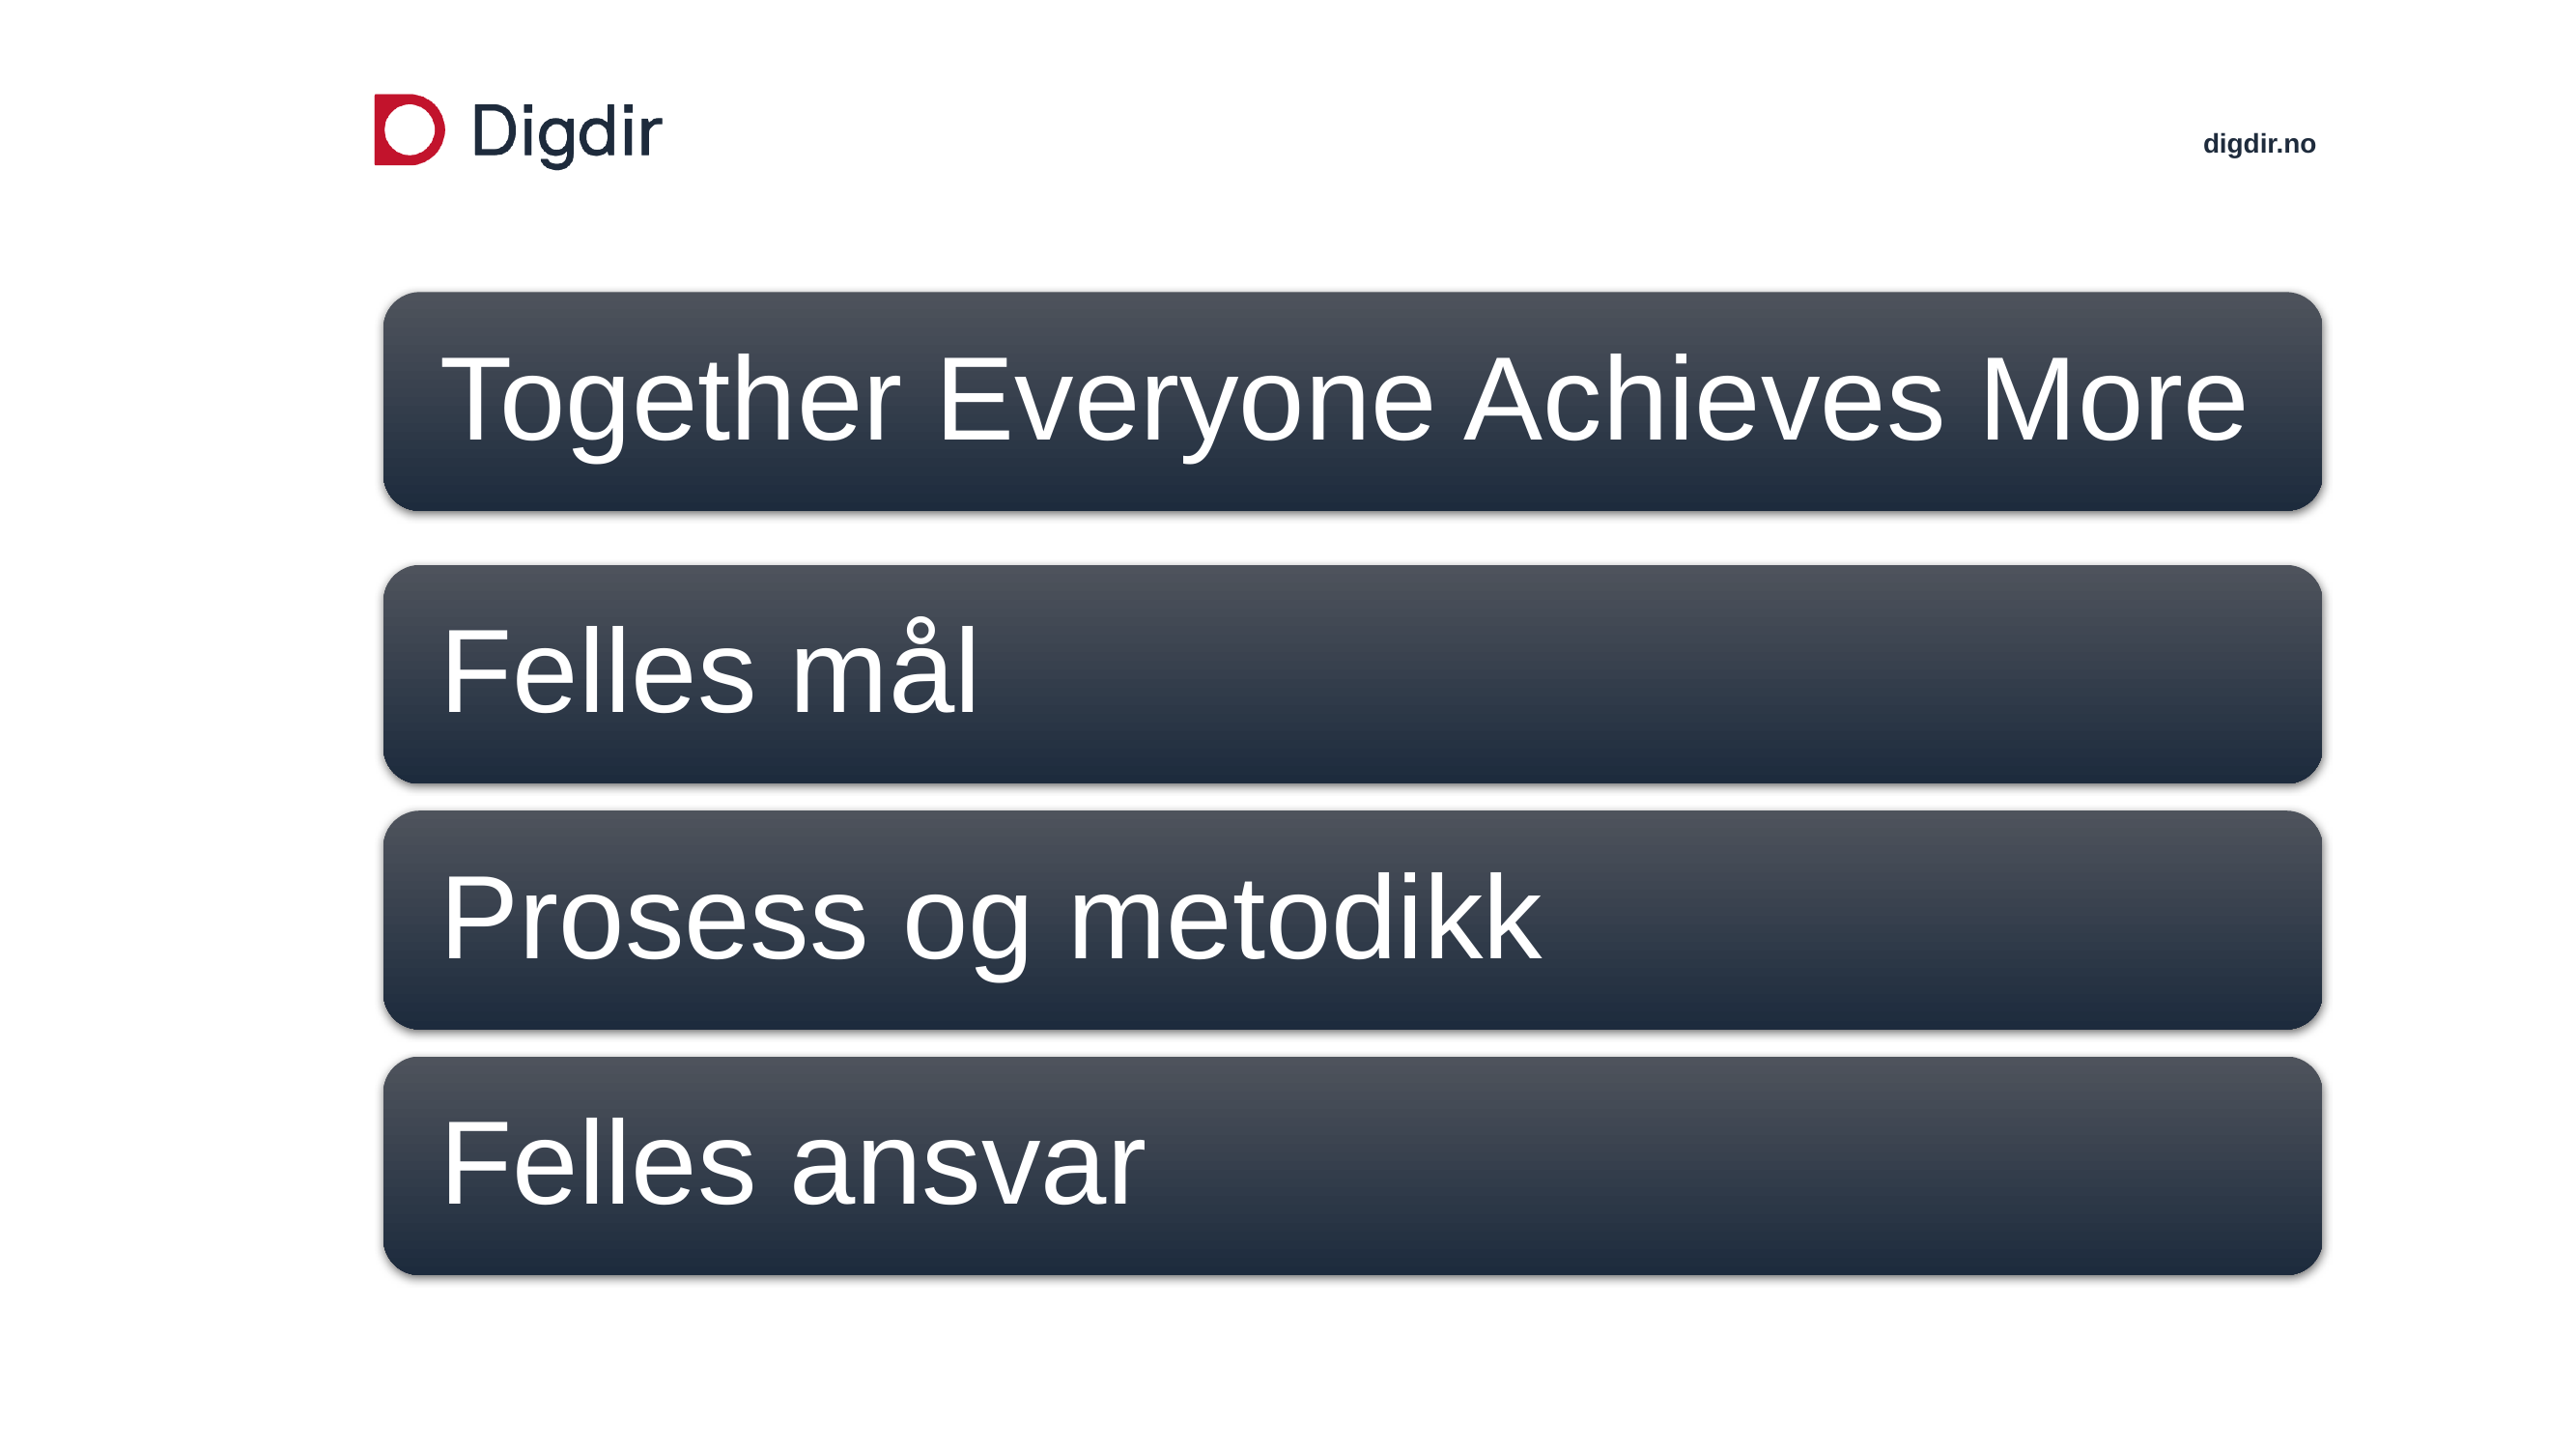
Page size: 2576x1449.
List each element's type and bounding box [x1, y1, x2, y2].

picture [354, 73, 682, 185]
list [382, 292, 2323, 1303]
